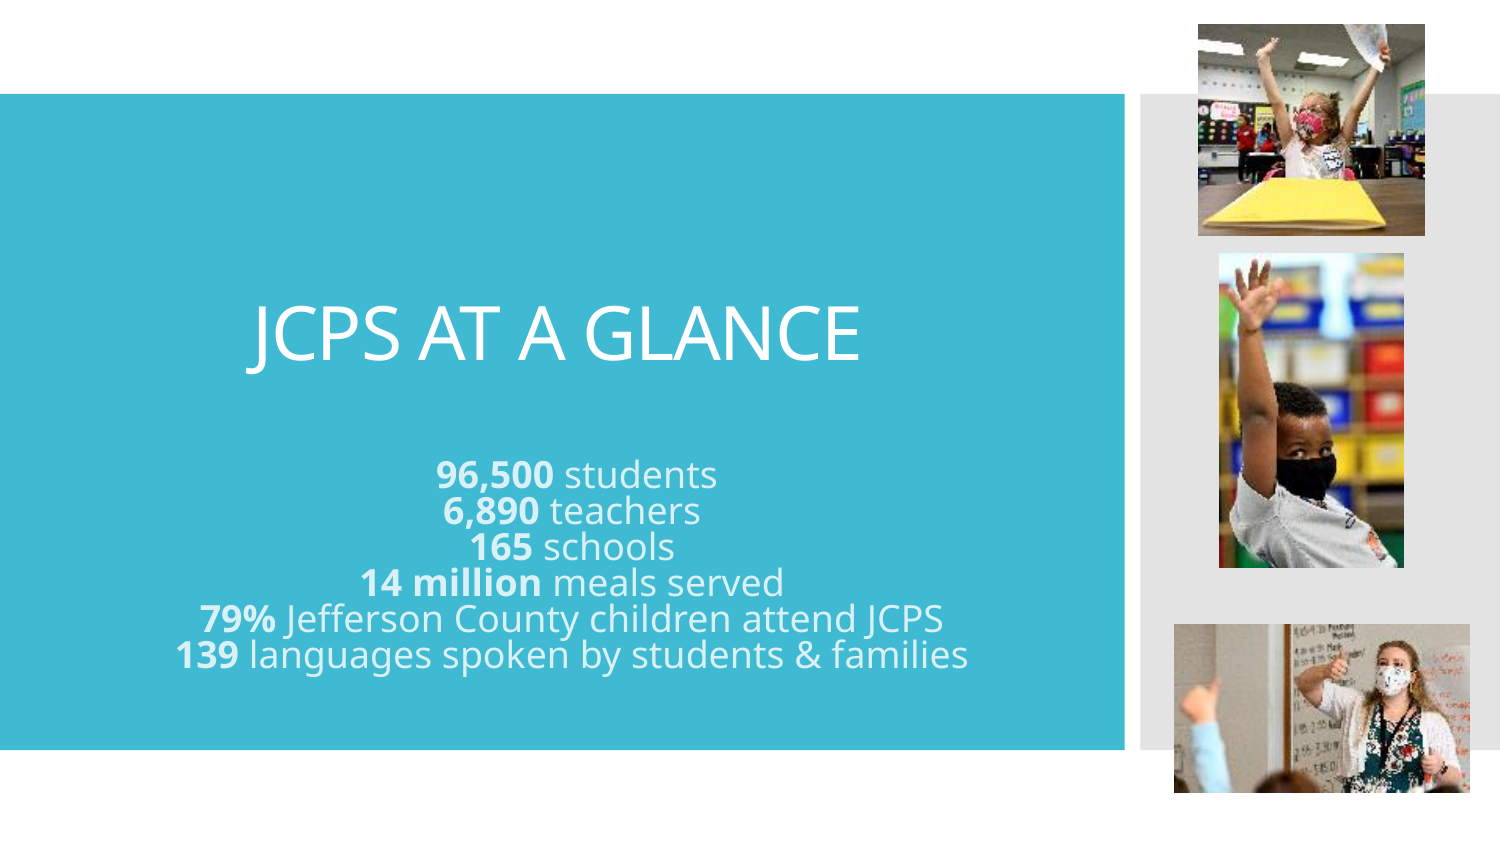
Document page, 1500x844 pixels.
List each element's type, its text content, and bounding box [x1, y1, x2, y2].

title JCPS AT A GLANCE [11, 152, 1077, 392]
subtitle 96,500 students 6,890 teachers 165 schools 14 million meals served 79% Jefferson County children attend JCPS 139 languages spoken by students & families [97, 364, 1047, 676]
picture [1219, 253, 1404, 569]
picture [1173, 623, 1470, 793]
picture [1198, 23, 1425, 236]
